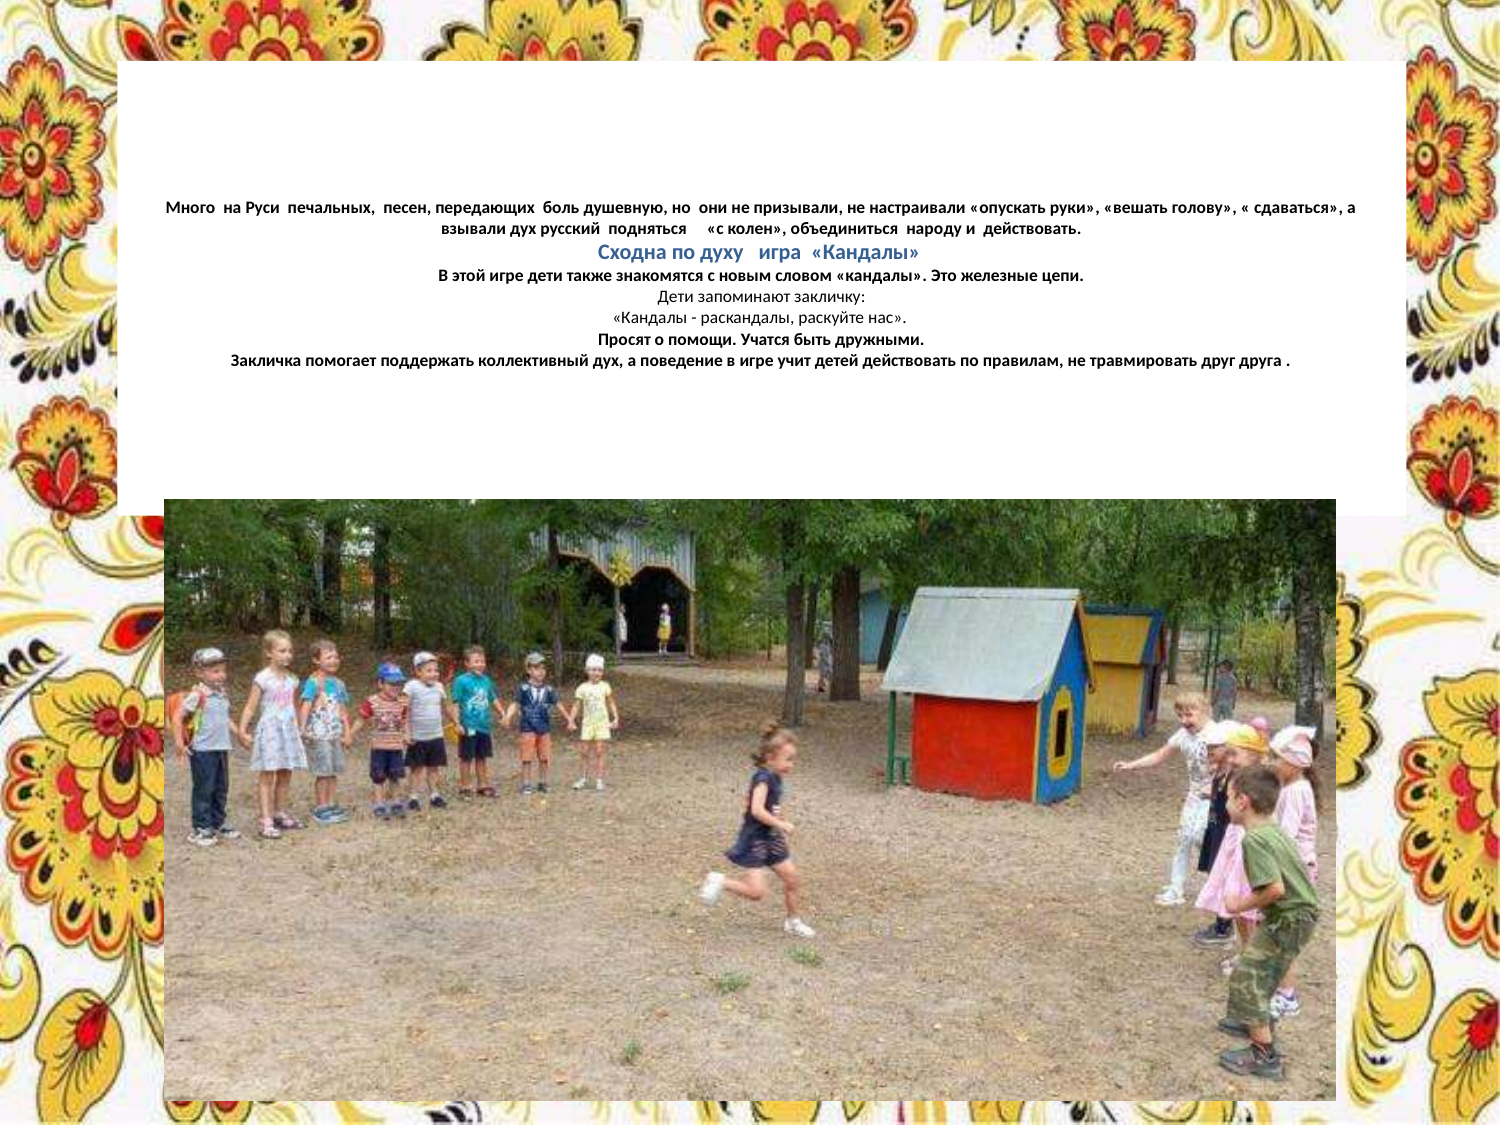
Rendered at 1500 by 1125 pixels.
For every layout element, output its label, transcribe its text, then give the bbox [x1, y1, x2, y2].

picture [0, 0, 1500, 1125]
title Много на Руси печальных, песен, передающих боль душевную, но они не призывали, не настраивали «опускать руки», «вешать голову», « сдаваться», а взывали дух русский подняться «с колен», объединиться народу и действовать. Сходна по духу игра «Кандалы» В этой игре дети также знакомятся с новым словом «кандалы». Это железные цепи. Дети запоминают закличку: «Кандалы - раскандалы, раскуйте нас». Просят о помощи. Учатся быть дружными. Закличка помогает поддержать коллективный дух, а поведение в игре учит детей действовать по правилам, не травмировать друг друга . [117, 60, 1407, 516]
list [163, 498, 1337, 1102]
